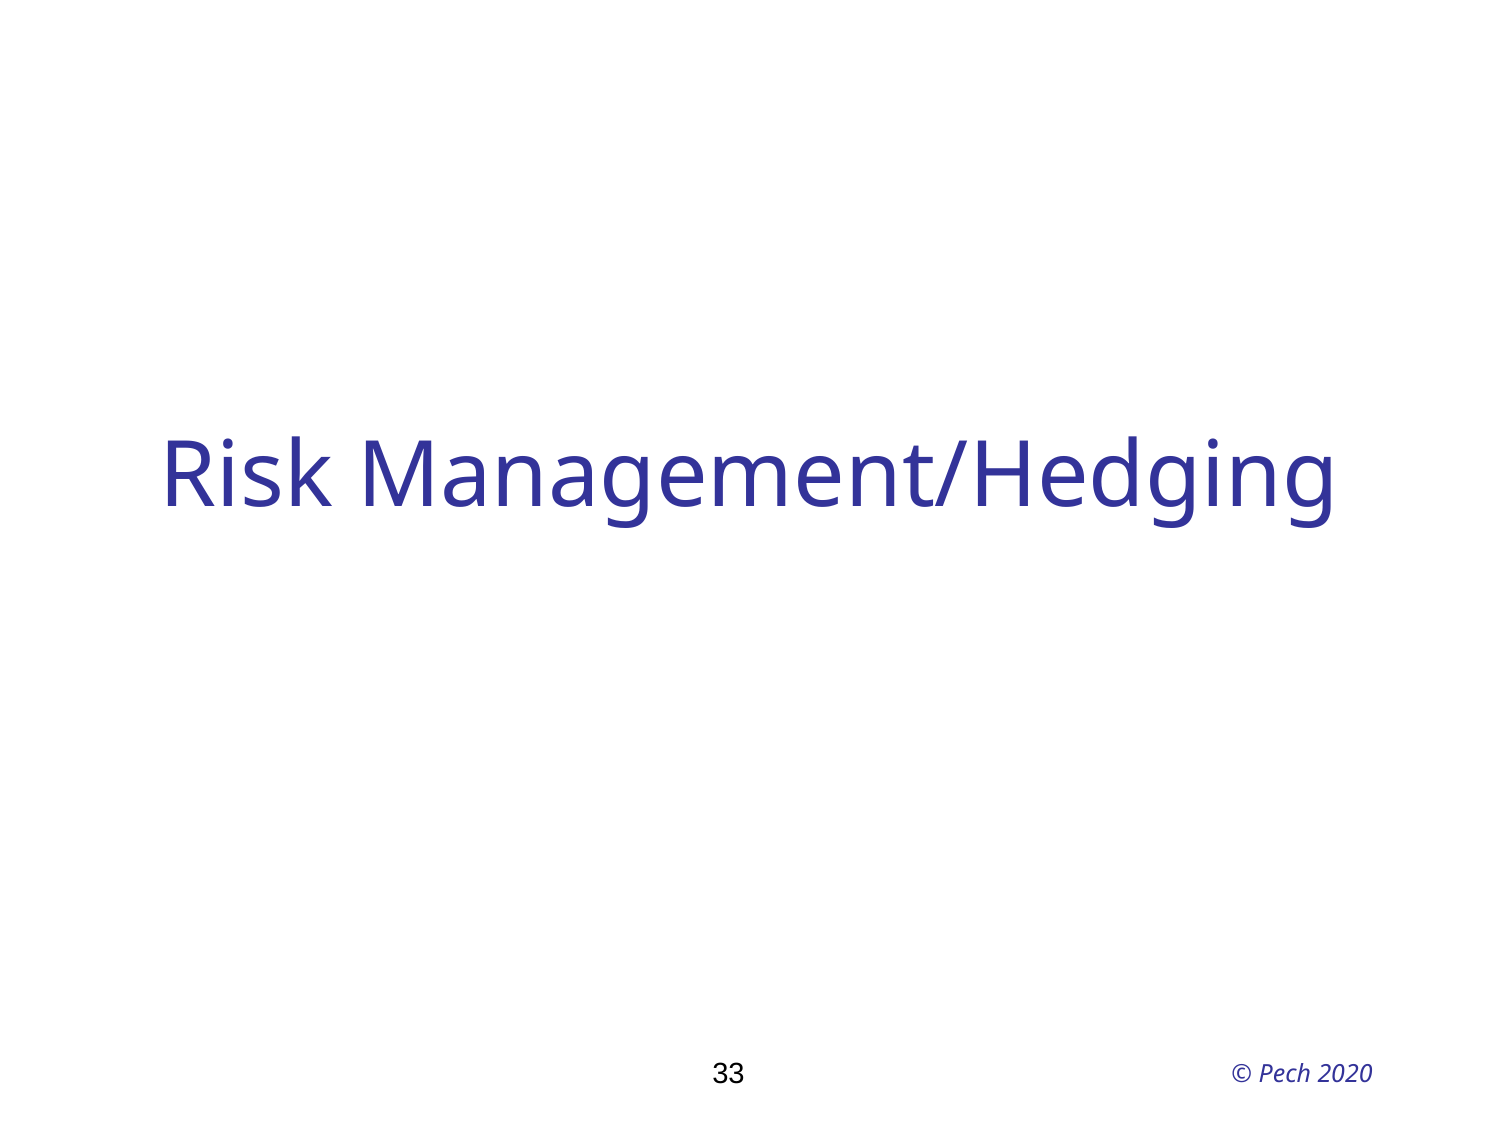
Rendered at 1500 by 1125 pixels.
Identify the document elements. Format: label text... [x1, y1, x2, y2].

title Risk Management/Hedging [112, 349, 1388, 591]
slide_number 33 [553, 1046, 904, 1125]
